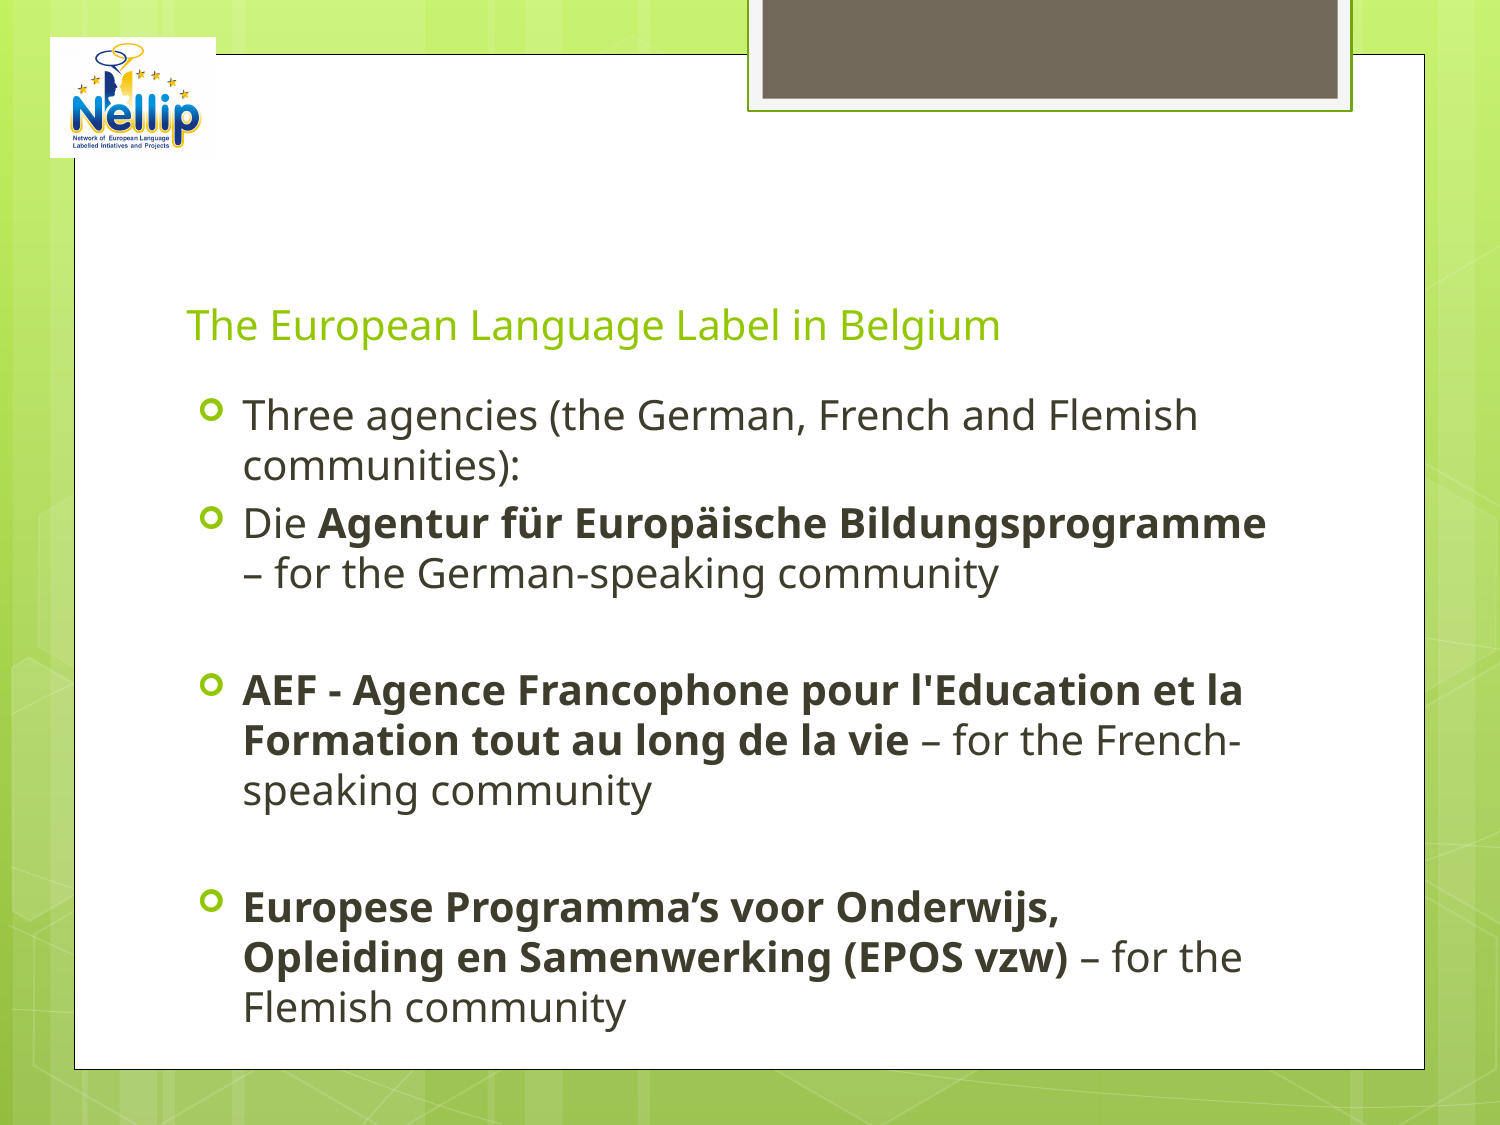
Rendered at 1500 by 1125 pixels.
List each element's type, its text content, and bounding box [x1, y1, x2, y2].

list Three agencies (the German, French and Flemish communities): Die Agentur für Europäische Bildungsprogramme – for the German-speaking community AEF - Agence Francophone pour l'Education et la Formation tout au long de la vie – for the French-speaking community Europese Programma’s voor Onderwijs, Opleiding en Samenwerking (EPOS vzw) – for the Flemish community [171, 381, 1283, 957]
picture [49, 37, 217, 158]
title The European Language Label in Belgium [171, 168, 1324, 357]
